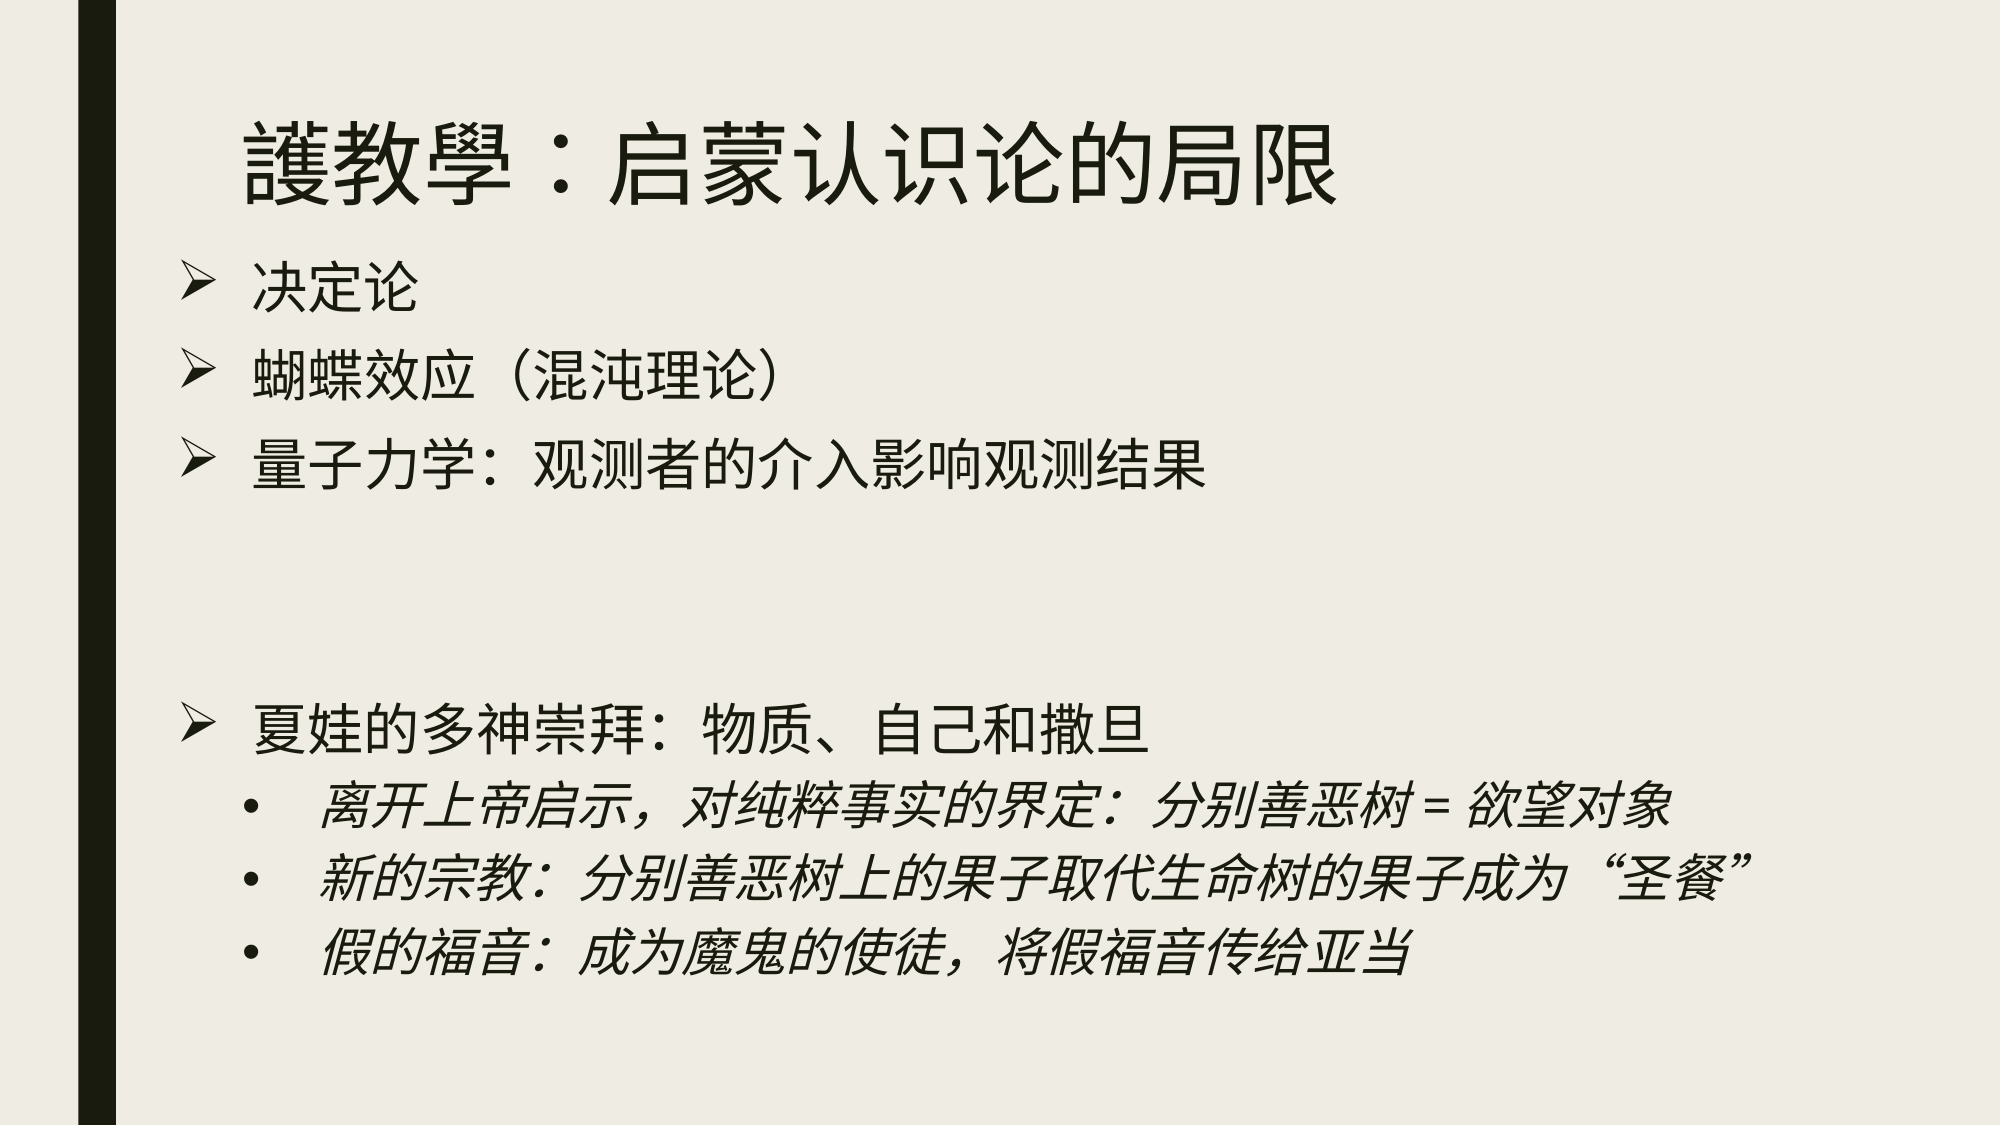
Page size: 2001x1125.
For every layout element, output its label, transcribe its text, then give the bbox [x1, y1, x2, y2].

title 護教學：启蒙认识论的局限 [225, 112, 1800, 249]
list 决定论 蝴蝶效应（混沌理论） 量子力学：观测者的介入影响观测结果 夏娃的多神崇拜：物质、自己和撒旦 离开上帝启示，对纯粹事实的界定：分别善恶树=欲望对象 新的宗教：分别善恶树上的果子取代生命树的果子成为“圣餐” 假的福音：成为魔鬼的使徒，将假福音传给亚当 [161, 249, 1962, 1080]
